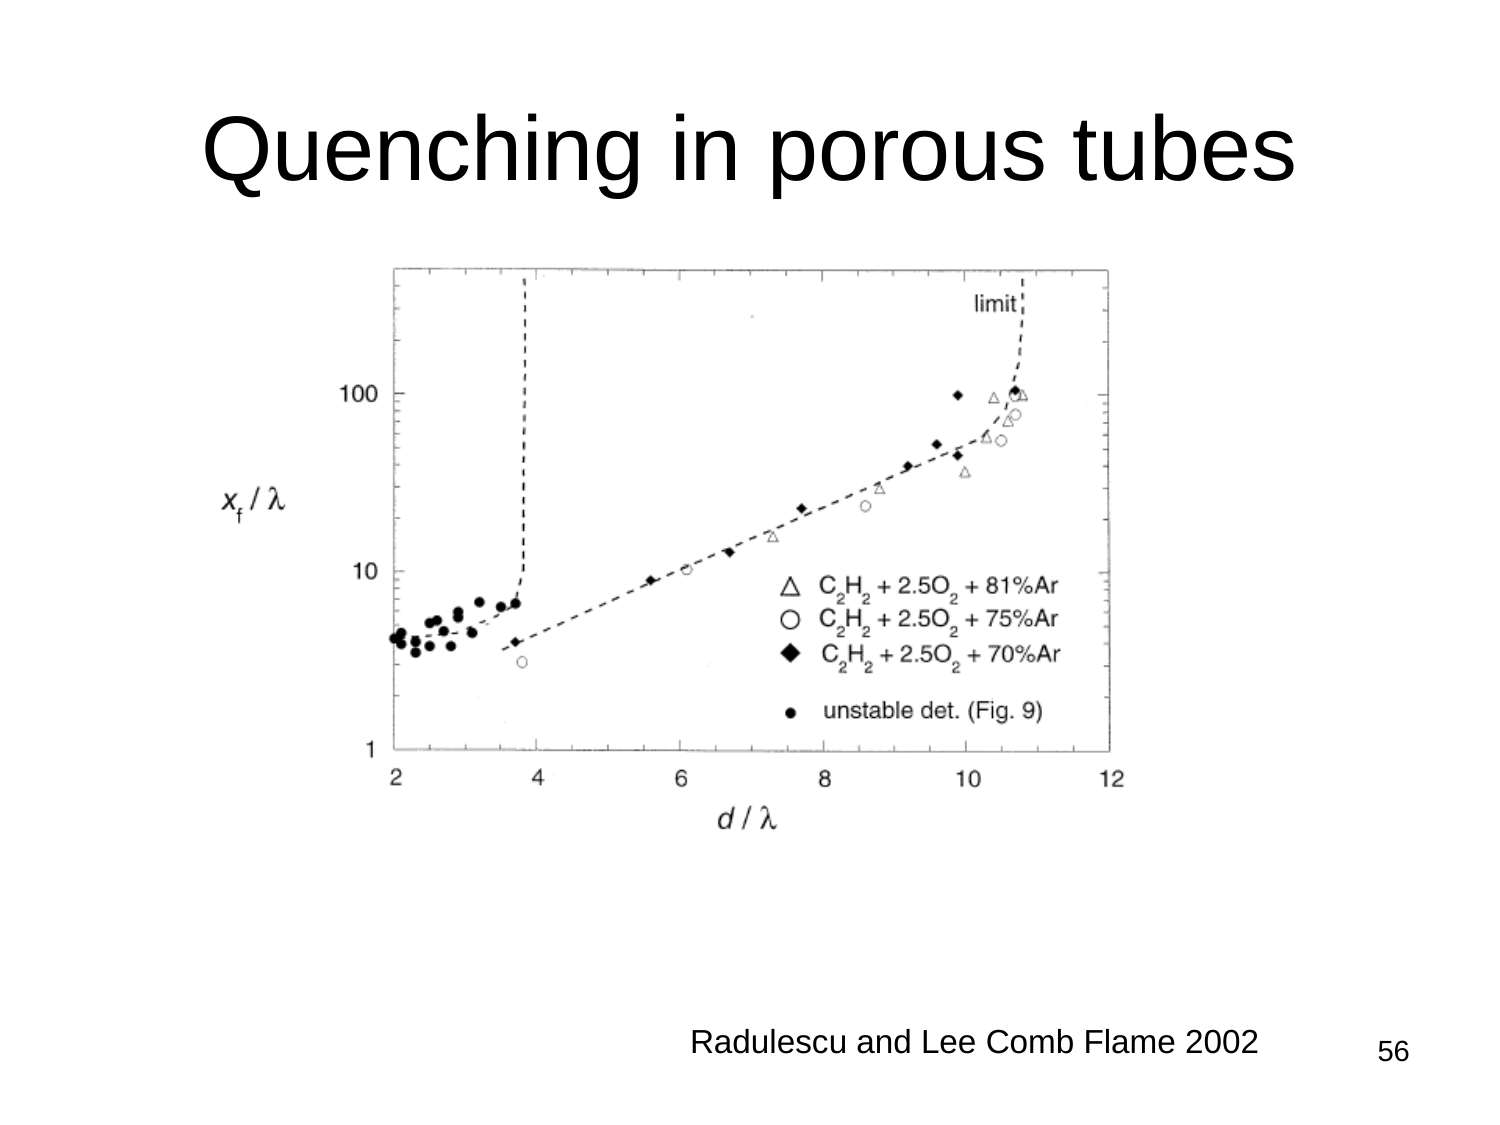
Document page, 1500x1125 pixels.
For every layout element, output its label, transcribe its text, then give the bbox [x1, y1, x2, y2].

title Quenching in porous tubes [112, 62, 1388, 225]
text_box Radulescu and Lee Comb Flame 2002 [675, 1012, 1275, 1068]
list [187, 237, 1141, 836]
slide_number 56 [1074, 1024, 1425, 1103]
